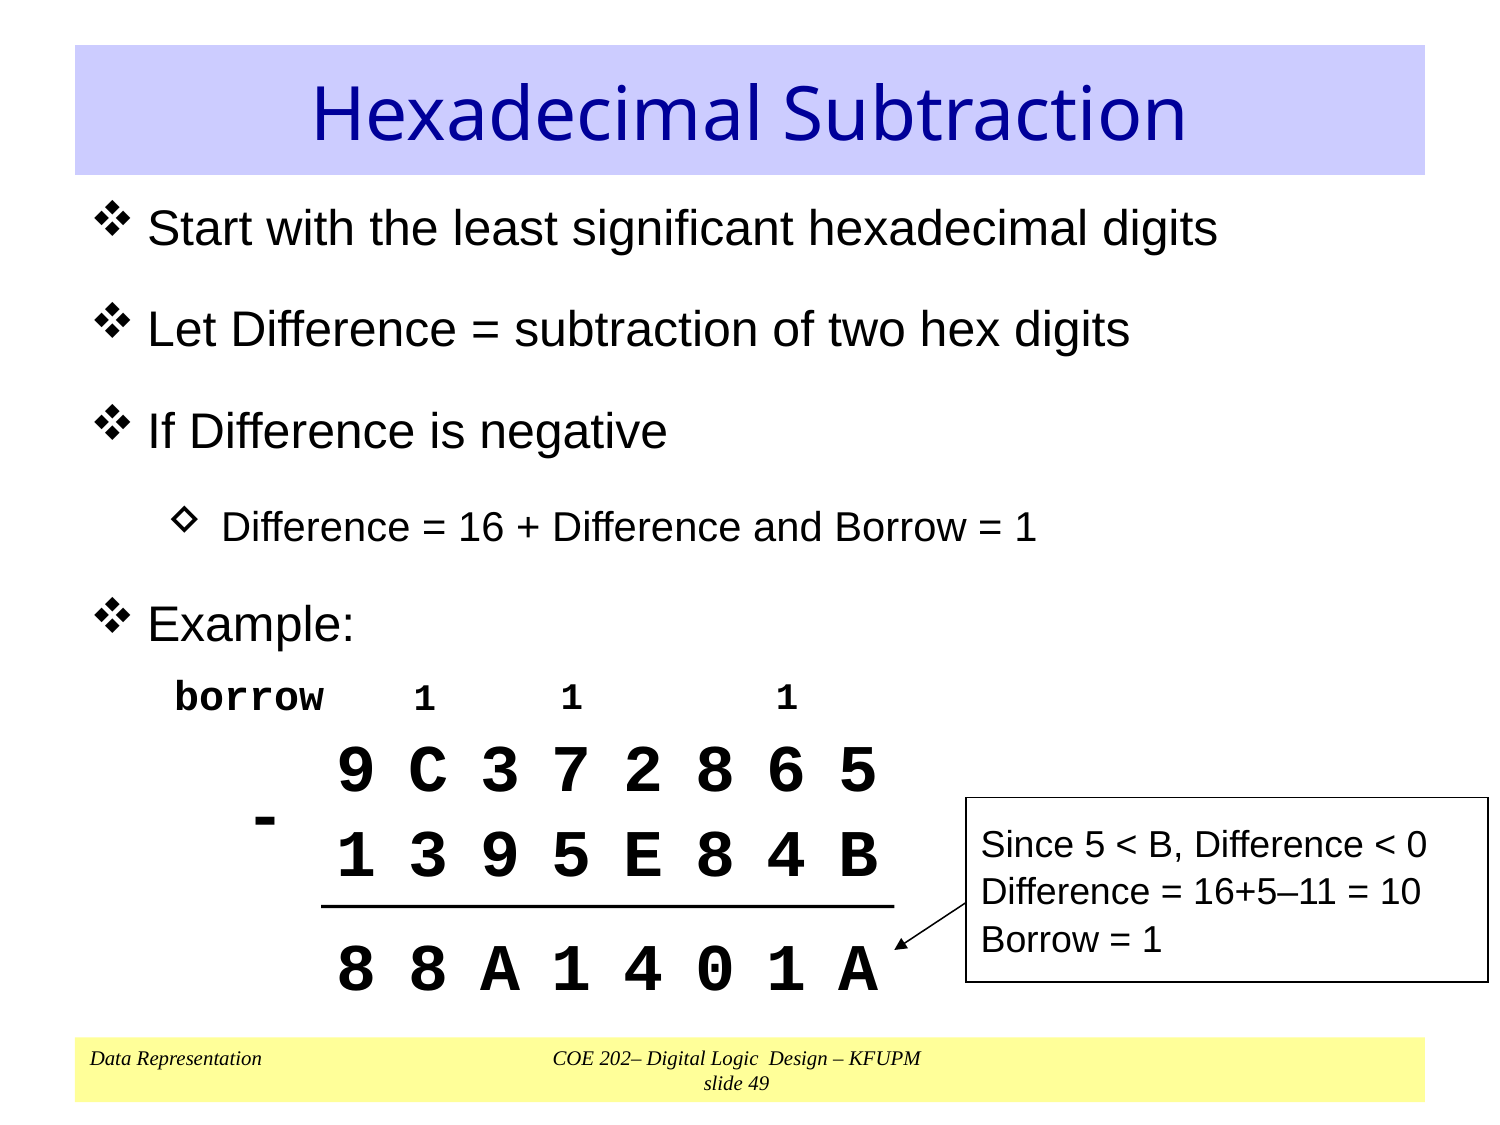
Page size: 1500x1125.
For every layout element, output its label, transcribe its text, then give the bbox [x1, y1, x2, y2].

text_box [390, 672, 537, 1002]
text_box Since 5 < B, Difference < 0 Difference = 16+5–11 = 10 Borrow = 1 [971, 797, 1489, 983]
title Hexadecimal Subtraction [74, 44, 1426, 176]
list Start with the least significant hexadecimal digits Let Difference = subtraction of two hex digits If Difference is negative Difference = 16 + Difference and Borrow = 1 Example: [74, 187, 1426, 1032]
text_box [156, 669, 967, 1002]
